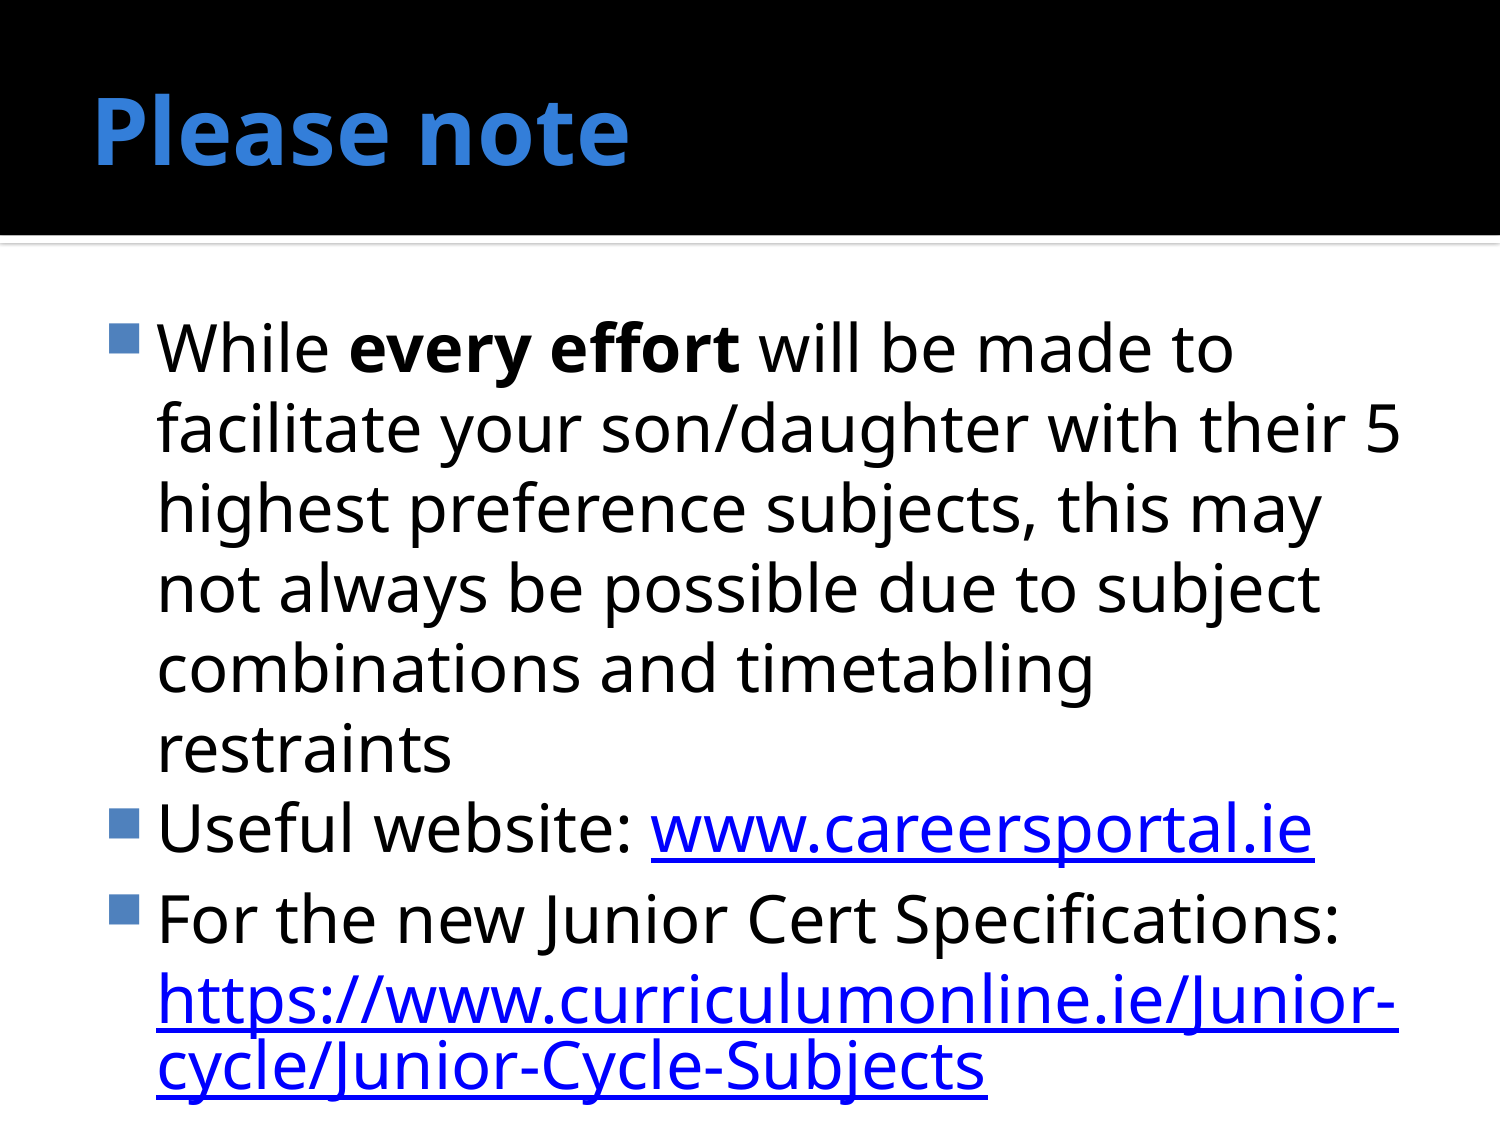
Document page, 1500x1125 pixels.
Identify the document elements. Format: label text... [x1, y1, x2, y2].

list While every effort will be made to facilitate your son/daughter with their 5 highest preference subjects, this may not always be possible due to subject combinations and timetabling restraints Useful website: www.careersportal.ie For the new Junior Cert Specifications: https://www.curriculumonline.ie/Junior-cycle/Junior-Cycle-Subjects [75, 291, 1425, 1050]
title Please note [75, 25, 1425, 231]
